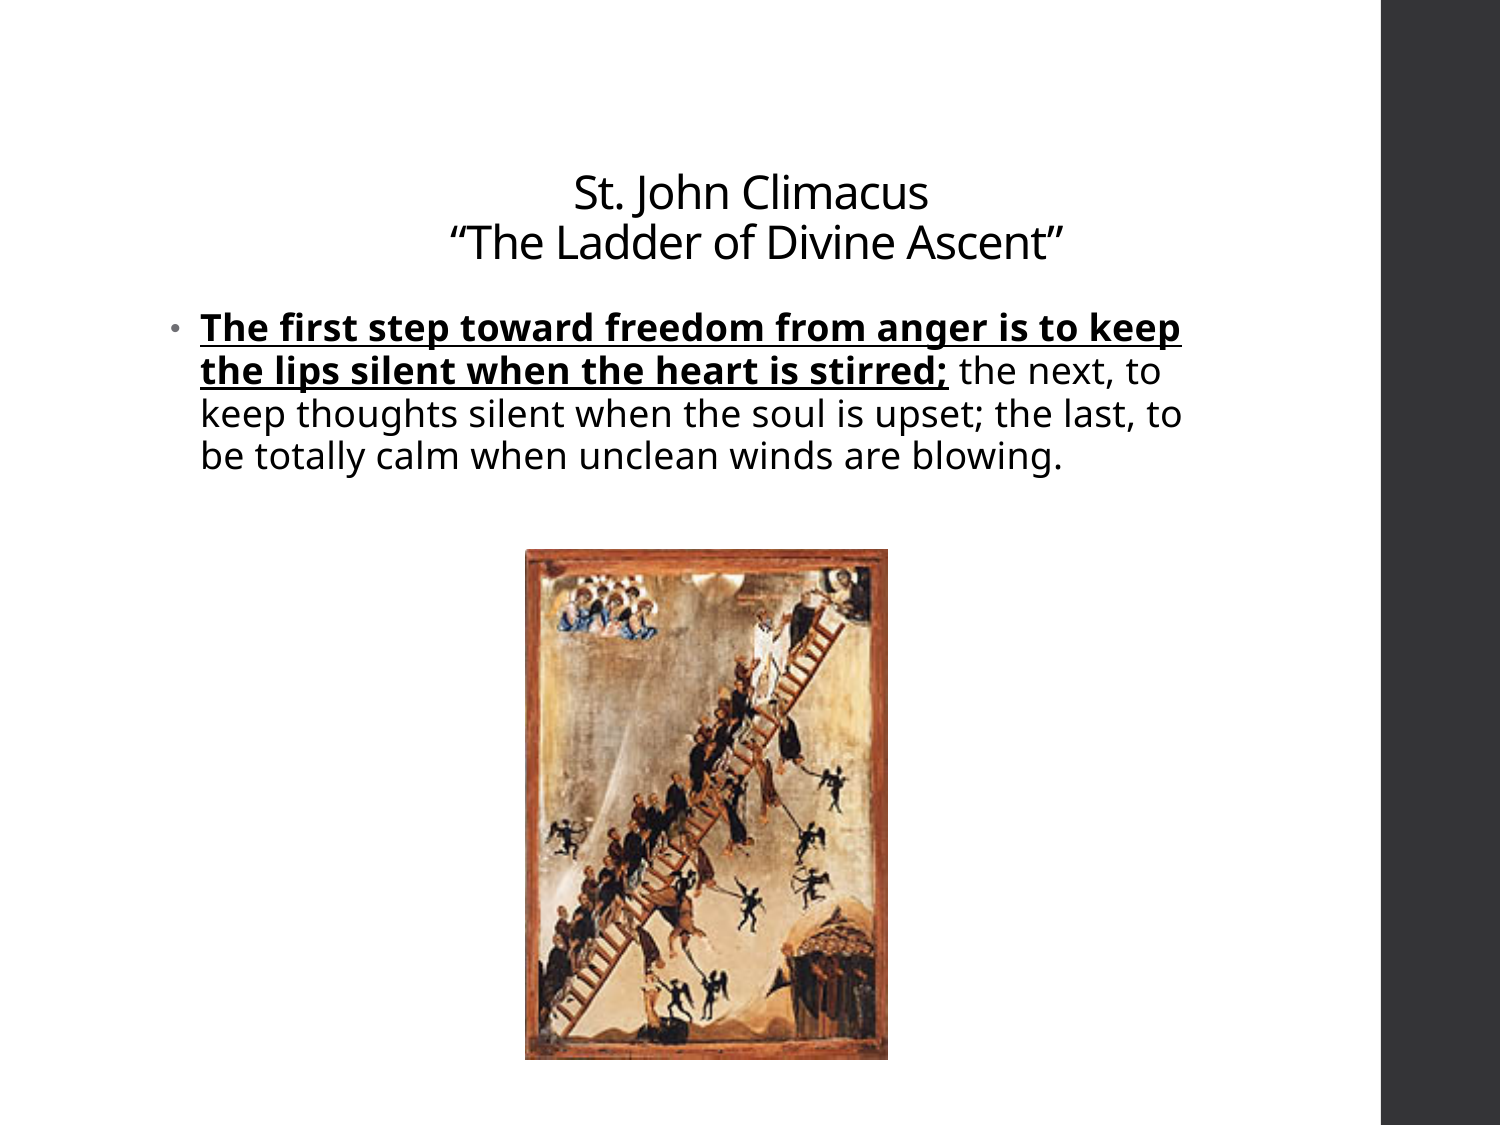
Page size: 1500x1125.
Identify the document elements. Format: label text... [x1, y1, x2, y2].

title St. John Climacus “The Ladder of Divine Ascent” [155, 60, 1348, 278]
list The first step toward freedom from anger is to keep the lips silent when the heart is stirred; the next, to keep thoughts silent when the soul is upset; the last, to be totally calm when unclean winds are blowing. [155, 299, 1213, 1014]
picture [524, 549, 888, 1060]
